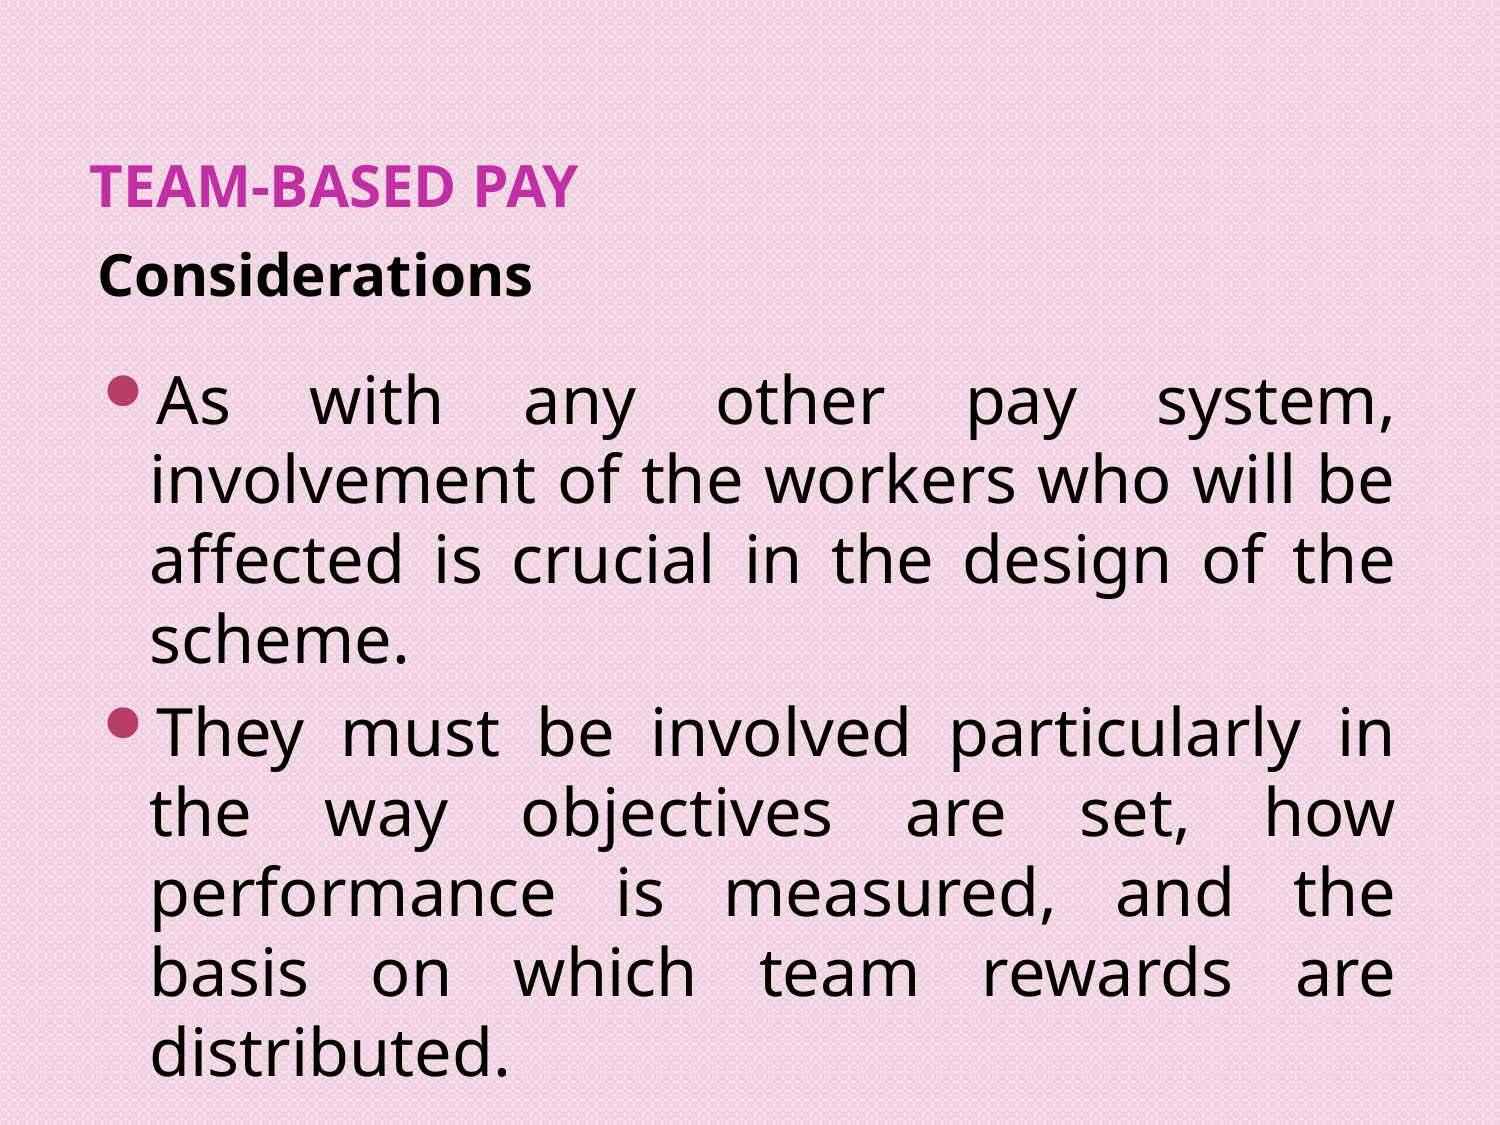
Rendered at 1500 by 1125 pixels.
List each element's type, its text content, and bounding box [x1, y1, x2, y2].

list Considerations [75, 230, 700, 346]
list As with any other pay system, involvement of the workers who will be affected is crucial in the design of the scheme. They must be involved particularly in the way objectives are set, how performance is measured, and the basis on which team rewards are distributed. [75, 350, 1413, 1005]
title Team-Based Pay [75, 35, 700, 227]
